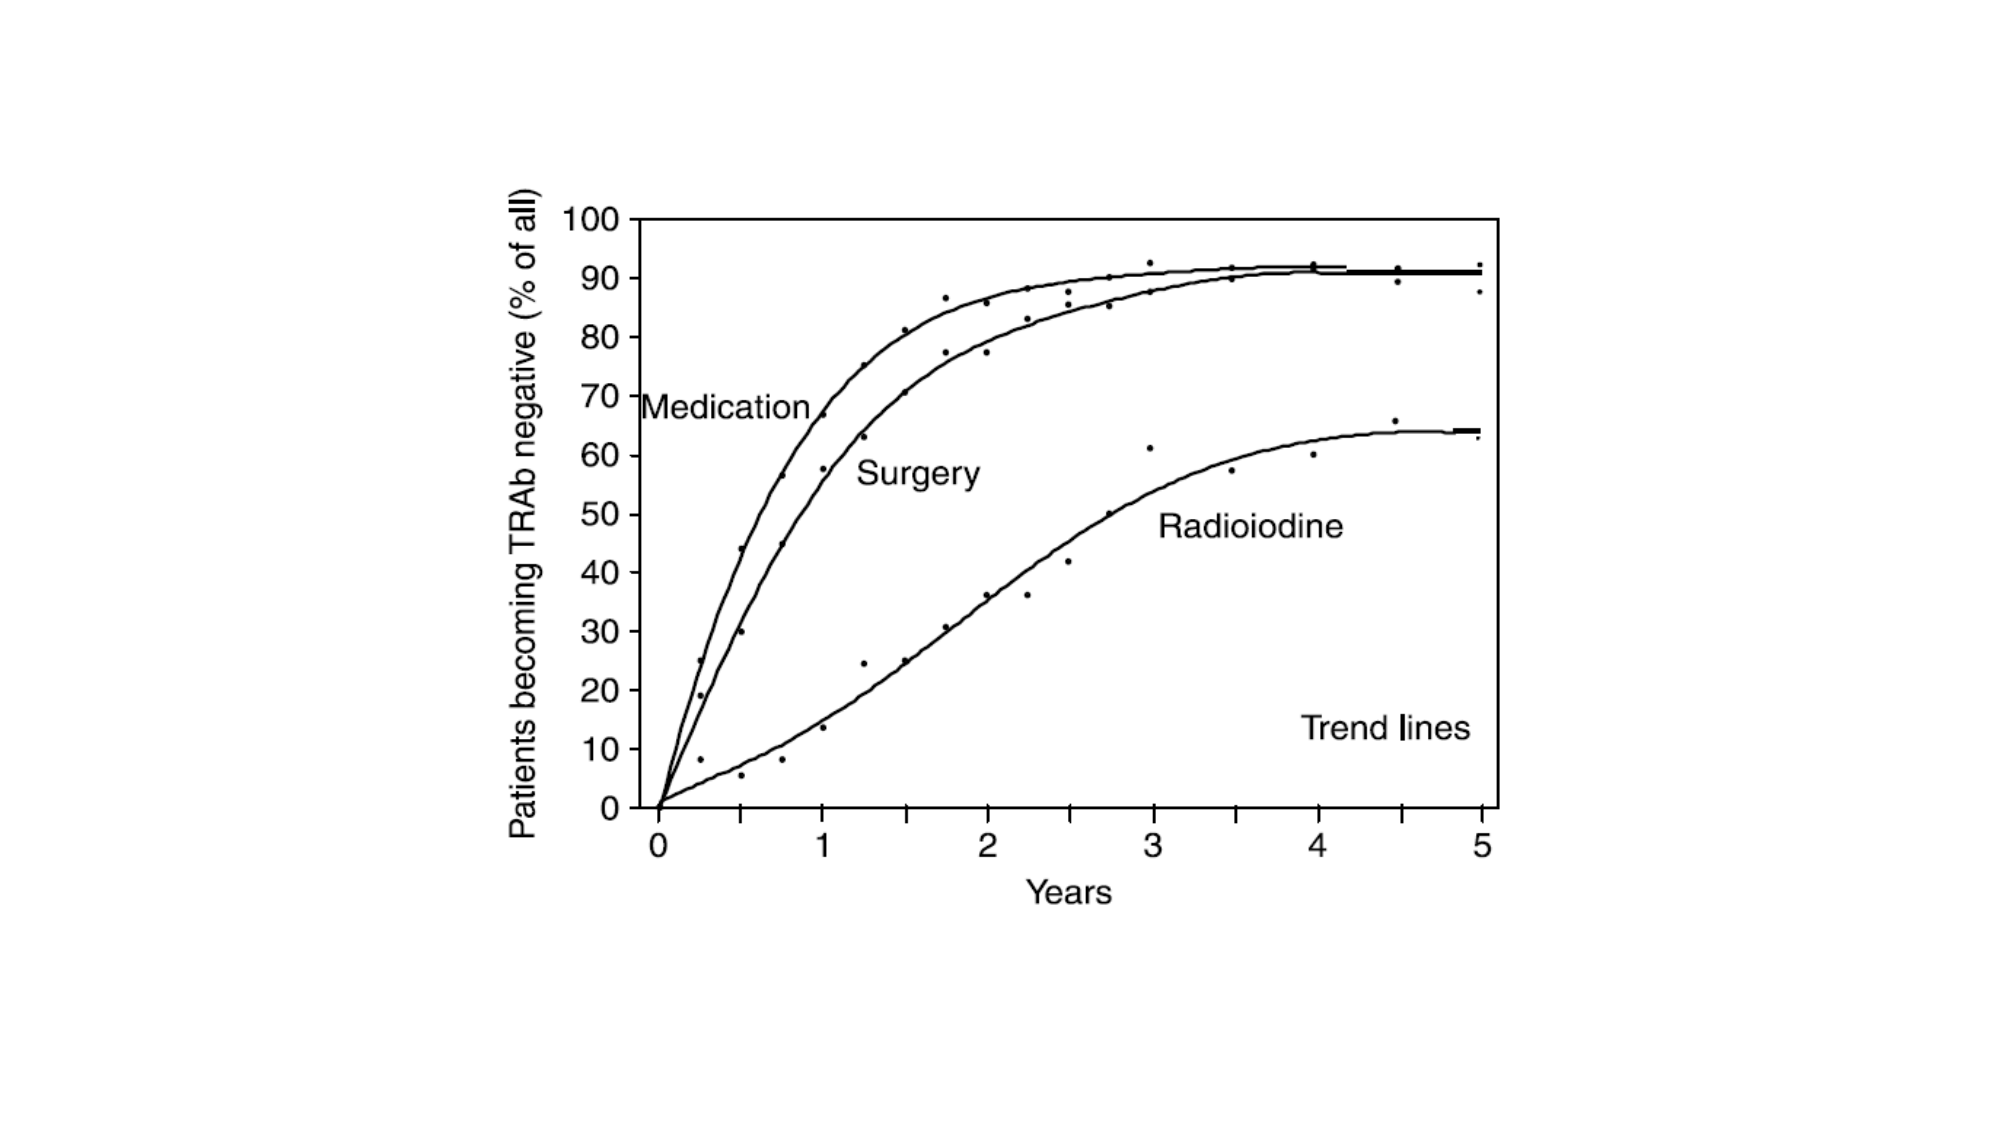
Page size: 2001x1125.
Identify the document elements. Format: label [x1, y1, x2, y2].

list [455, 141, 1545, 937]
